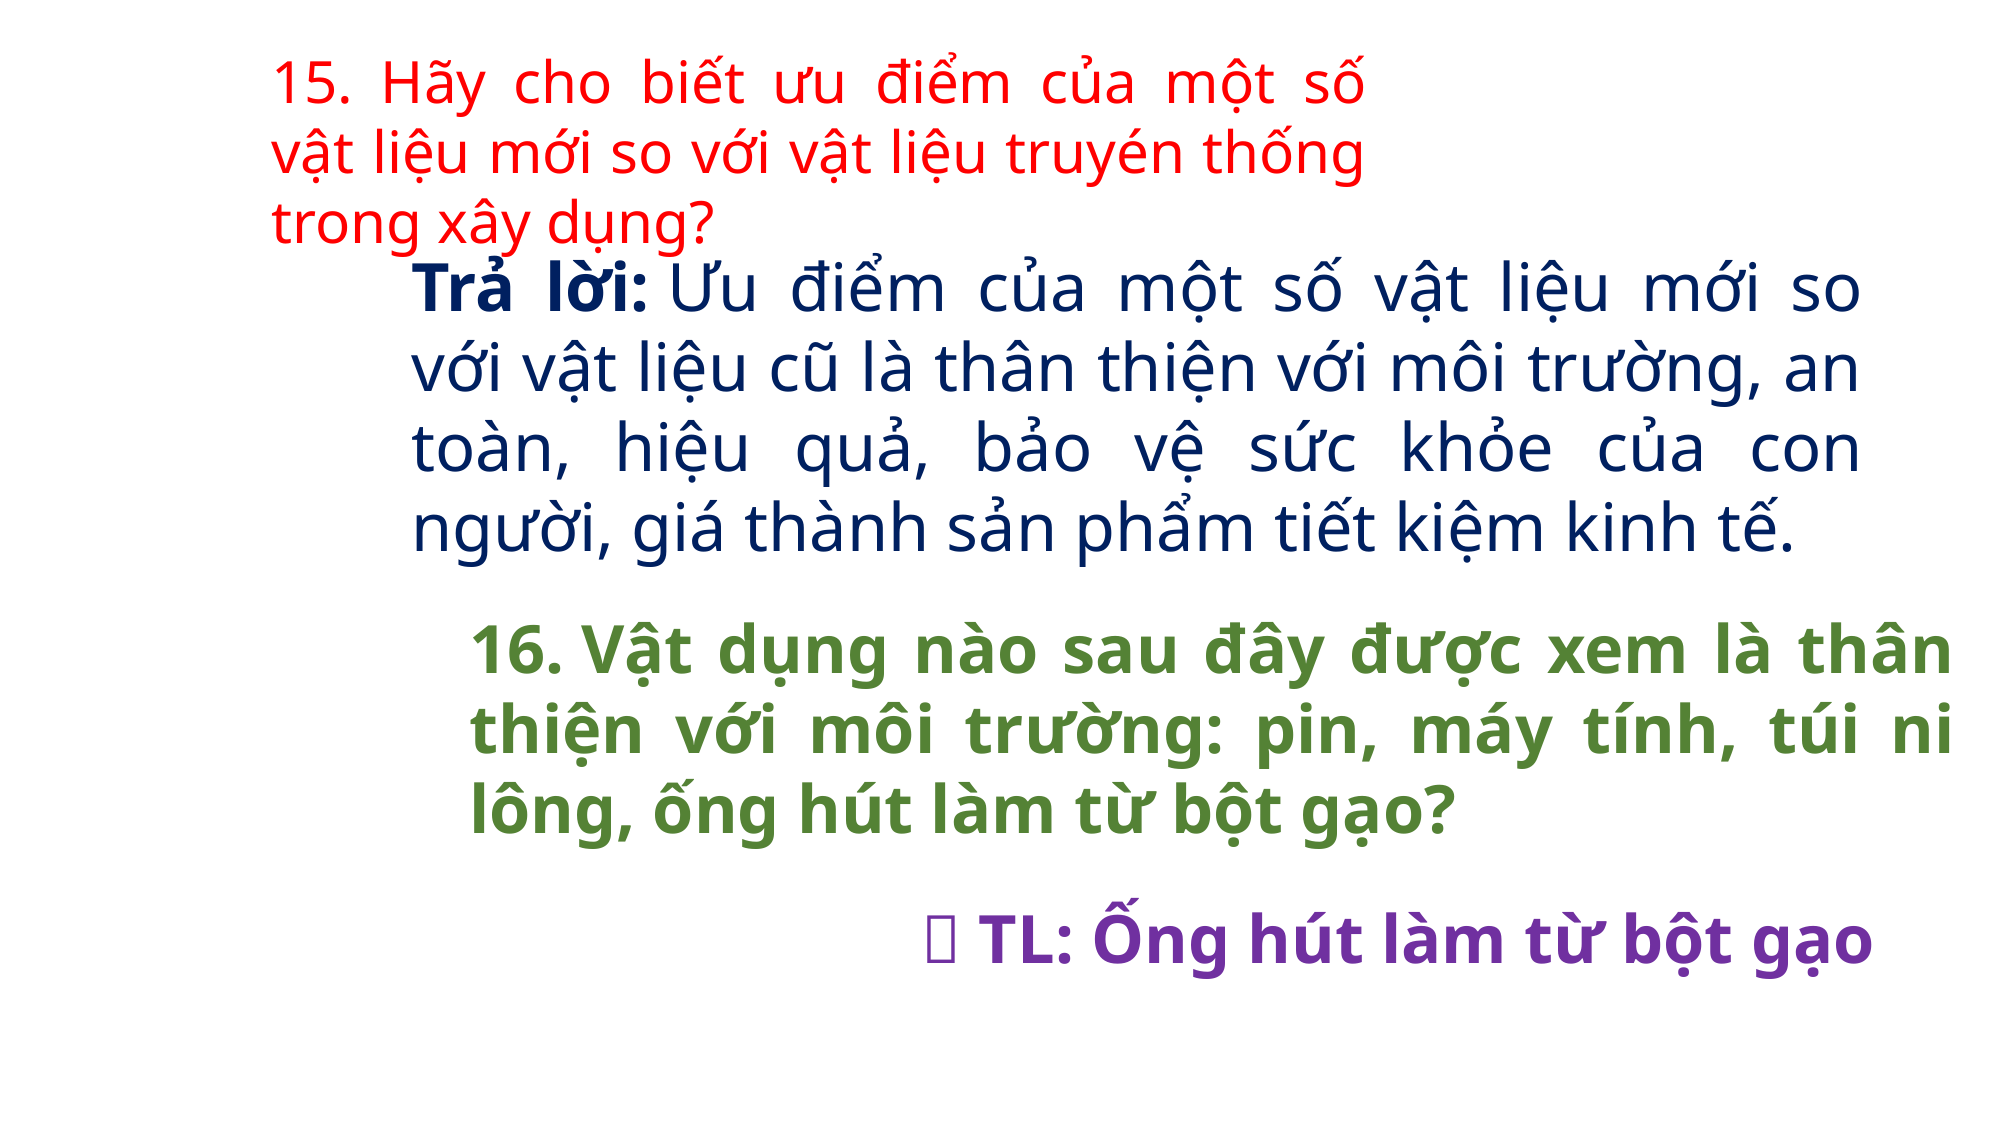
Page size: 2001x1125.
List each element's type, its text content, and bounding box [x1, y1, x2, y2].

text_box 15. Hãy cho biết ưu điểm của một số vật liệu mới so với vật liệu truyén thống trong xây dụng? [256, 37, 1382, 263]
text_box  TL: Ống hút làm từ bột gạo [906, 889, 1891, 985]
text_box 16. Vật dụng nào sau đây được xem là thân thiện với môi trường: pin, máy tính, túi ni lông, ống hút làm từ bột gạo? [454, 599, 1971, 935]
text_box Trả lời: Ưu điểm của một số vật liệu mới so với vật liệu cũ là thân thiện với môi trường, an toàn, hiệu quả, bảo vệ sức khỏe của con người, giá thành sản phẩm tiết kiệm kinh tế. [396, 237, 1880, 572]
